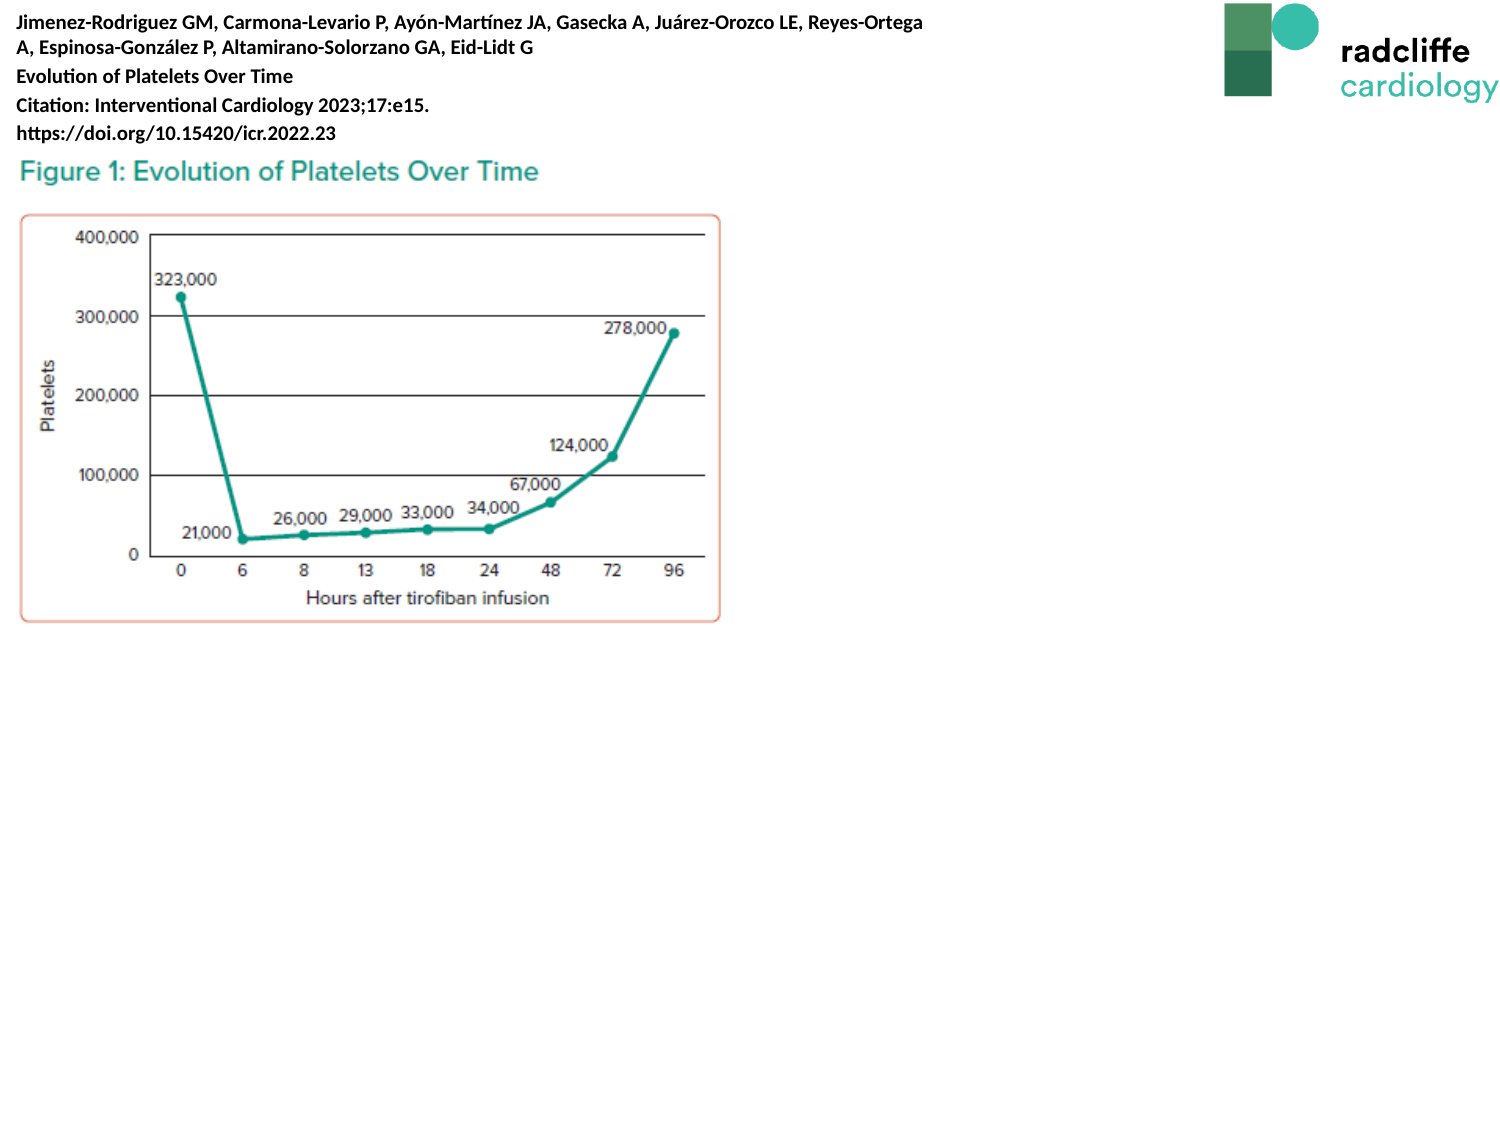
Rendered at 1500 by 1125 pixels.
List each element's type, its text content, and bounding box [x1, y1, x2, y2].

text_box Evolution of Platelets Over Time [1, 54, 1224, 84]
text_box Citation: Interventional Cardiology 2023;17:e15. [1, 84, 1500, 112]
text_box https://doi.org/10.15420/icr.2022.23 [1, 112, 1500, 153]
text_box Jimenez-Rodriguez GM, Carmona-Levario P, Ayón-Martínez JA, Gasecka A, Juárez-Orozco LE, Reyes-Ortega A, Espinosa-González P, Altamirano-Solorzano GA, Eid-Lidt G [1, 1, 939, 54]
picture [1224, 1, 1499, 104]
picture [1, 145, 732, 640]
